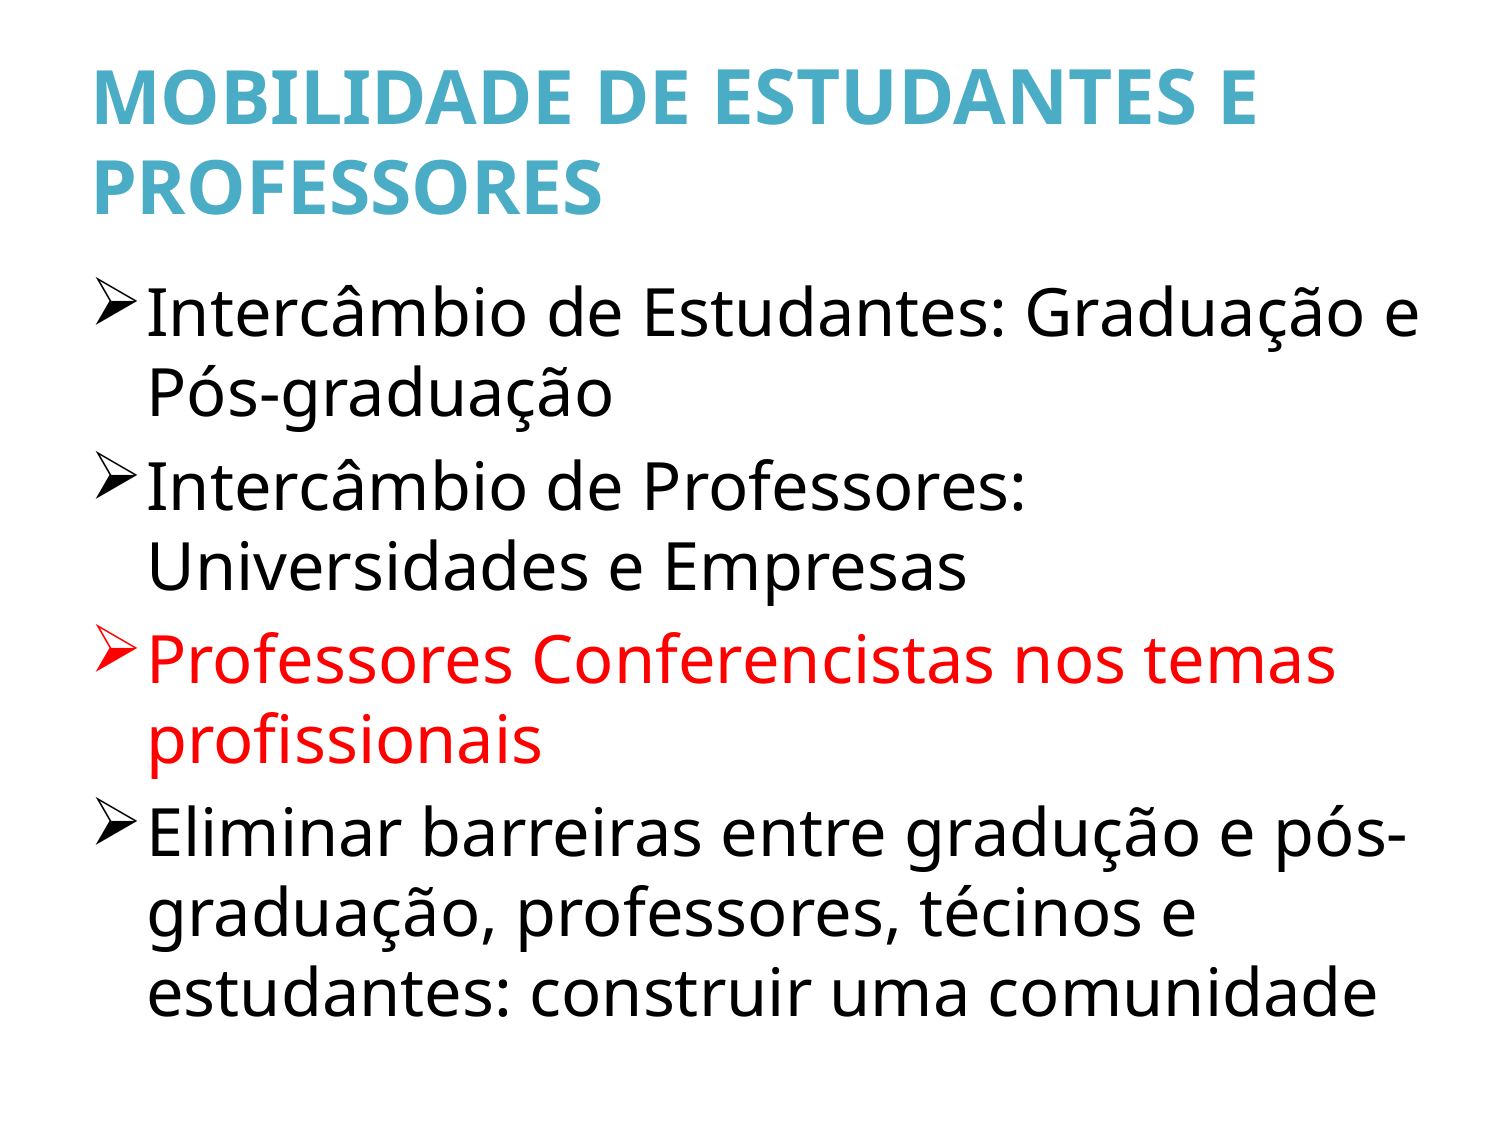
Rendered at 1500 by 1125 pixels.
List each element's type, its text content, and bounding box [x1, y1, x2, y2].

title MOBILIDADE DE ESTUDANTES E PROFESSORES [75, 45, 1425, 233]
list Intercâmbio de Estudantes: Graduação e Pós-graduação Intercâmbio de Professores: Universidades e Empresas Professores Conferencistas nos temas profissionais Eliminar barreiras entre gradução e pós-graduação, professores, técinos e estudantes: construir uma comunidade [75, 262, 1454, 1067]
